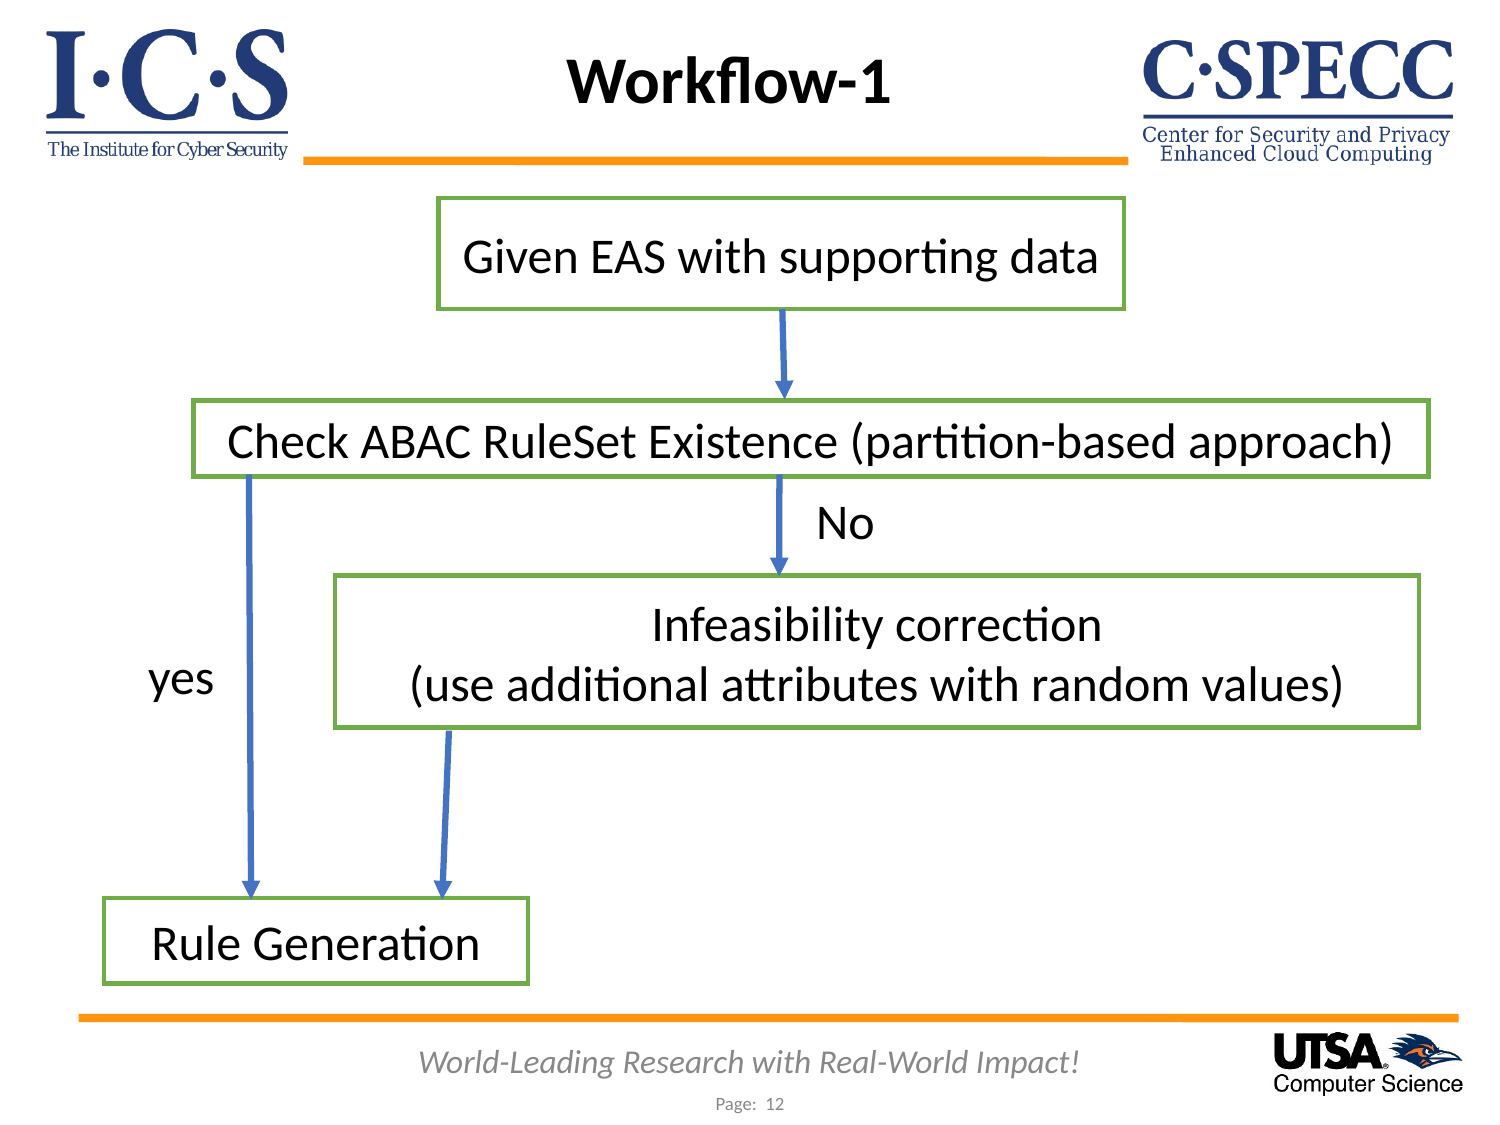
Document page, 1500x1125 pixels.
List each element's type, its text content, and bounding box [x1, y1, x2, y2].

picture [1264, 1022, 1473, 1098]
text_box Infeasibility correction (use additional attributes with random values) [335, 575, 1420, 728]
text_box [244, 474, 258, 900]
text_box yes [127, 643, 236, 706]
text_box [772, 474, 786, 577]
text_box Given EAS with supporting data [438, 197, 1125, 310]
text_box No [799, 485, 891, 555]
text_box Rule Generation [104, 898, 528, 984]
text_box [778, 309, 791, 400]
picture [1143, 40, 1453, 165]
text_box Check ABAC RuleSet Existence (partition-based approach) [193, 400, 1429, 477]
text_box Workflow-1 [324, 49, 1134, 125]
picture [46, 29, 288, 160]
text_box [436, 730, 450, 900]
